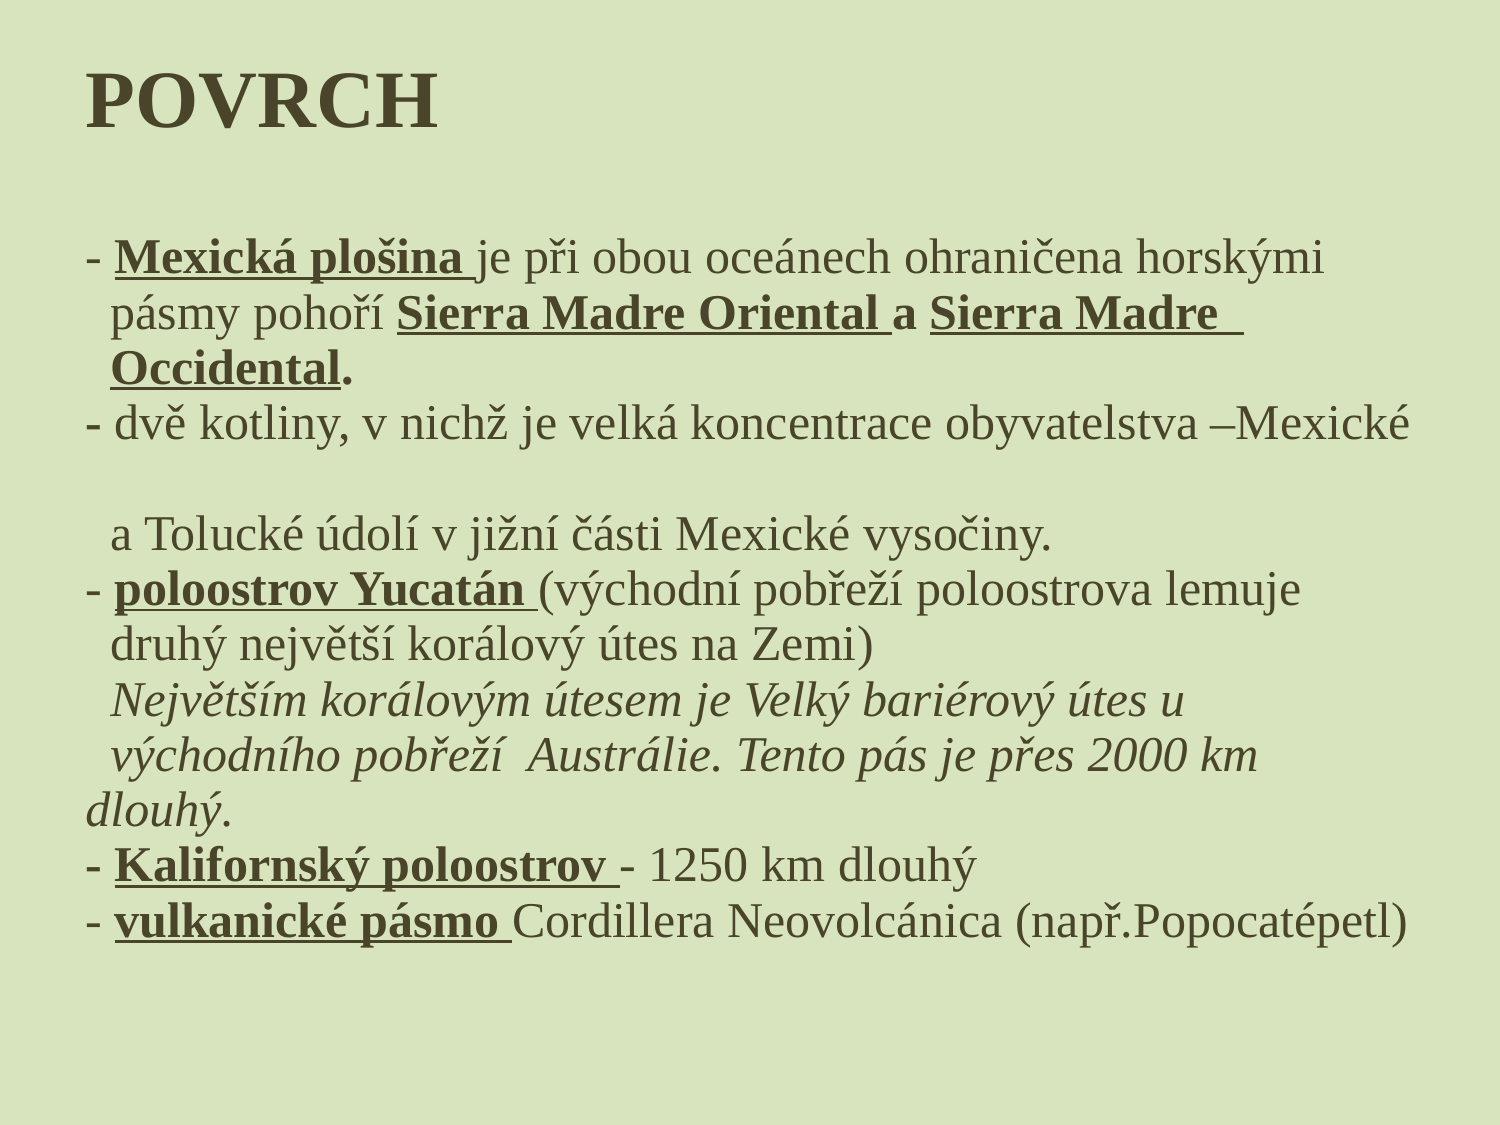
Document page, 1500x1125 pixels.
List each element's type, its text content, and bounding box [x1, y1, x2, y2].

title POVRCH - Mexická plošina je při obou oceánech ohraničena horskými pásmy pohoří Sierra Madre Oriental a Sierra Madre Occidental. - dvě kotliny, v nichž je velká koncentrace obyvatelstva –Mexické a Tolucké údolí v jižní části Mexické vysočiny. - poloostrov Yucatán (východní pobřeží poloostrova lemuje druhý největší korálový útes na Zemi) Největším korálovým útesem je Velký bariérový útes u východního pobřeží Austrálie. Tento pás je přes 2000 km dlouhý. - Kalifornský poloostrov - 1250 km dlouhý - vulkanické pásmo Cordillera Neovolcánica (např.Popocatépetl) [70, 46, 1430, 1043]
